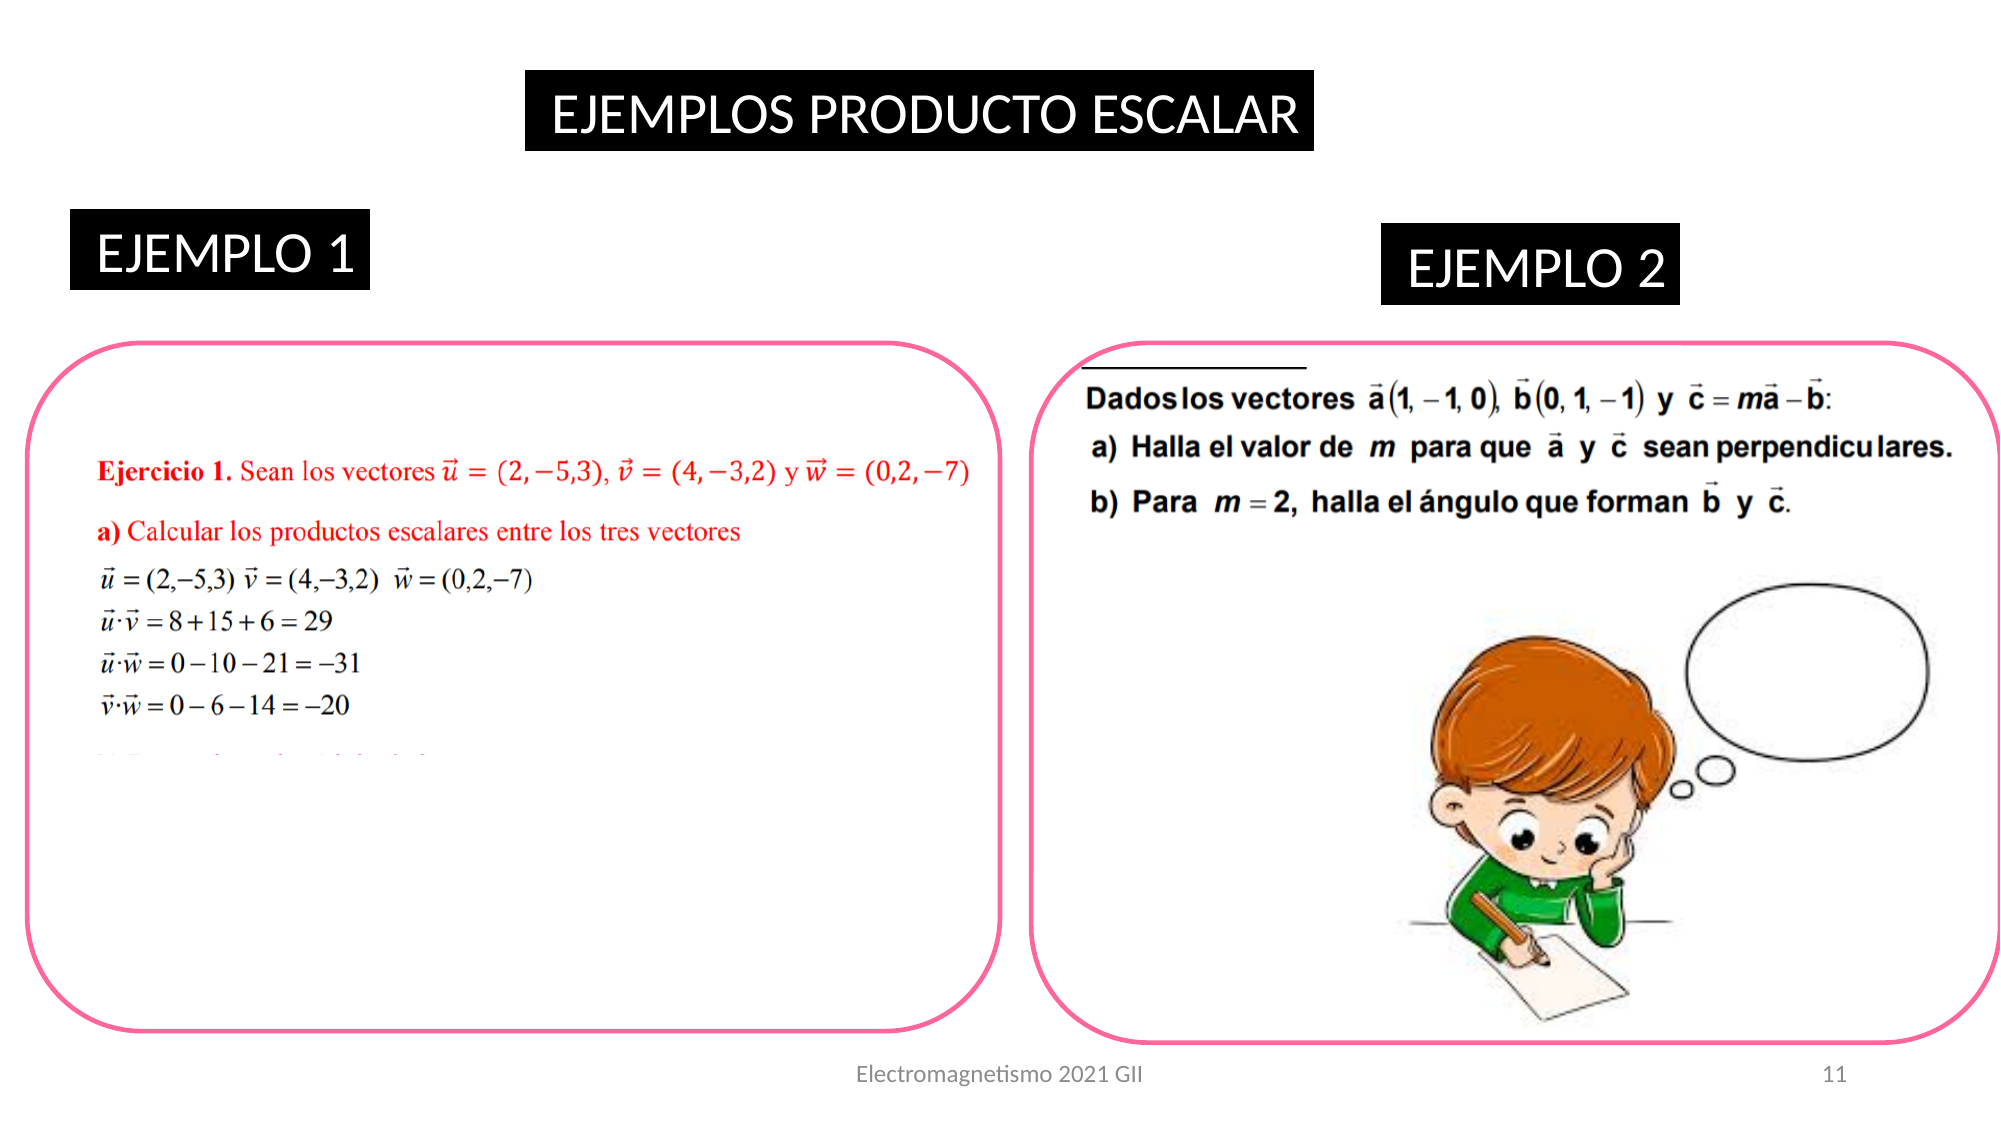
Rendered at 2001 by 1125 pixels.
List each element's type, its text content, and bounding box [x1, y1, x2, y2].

text_box EJEMPLO 1 [67, 206, 373, 293]
picture [1070, 366, 2000, 530]
text_box [1076, 341, 1955, 366]
text_box [1030, 371, 2000, 1044]
slide_number 11 [1412, 1042, 1863, 1103]
text_box [26, 341, 1002, 1033]
text_box EJEMPLOS PRODUCTO ESCALAR [522, 67, 1317, 155]
picture [1377, 575, 1942, 1032]
text_box EJEMPLO 2 [1378, 220, 1683, 308]
picture [0, 396, 973, 755]
footer Electromagnetismo 2021 GII [662, 1042, 1338, 1103]
